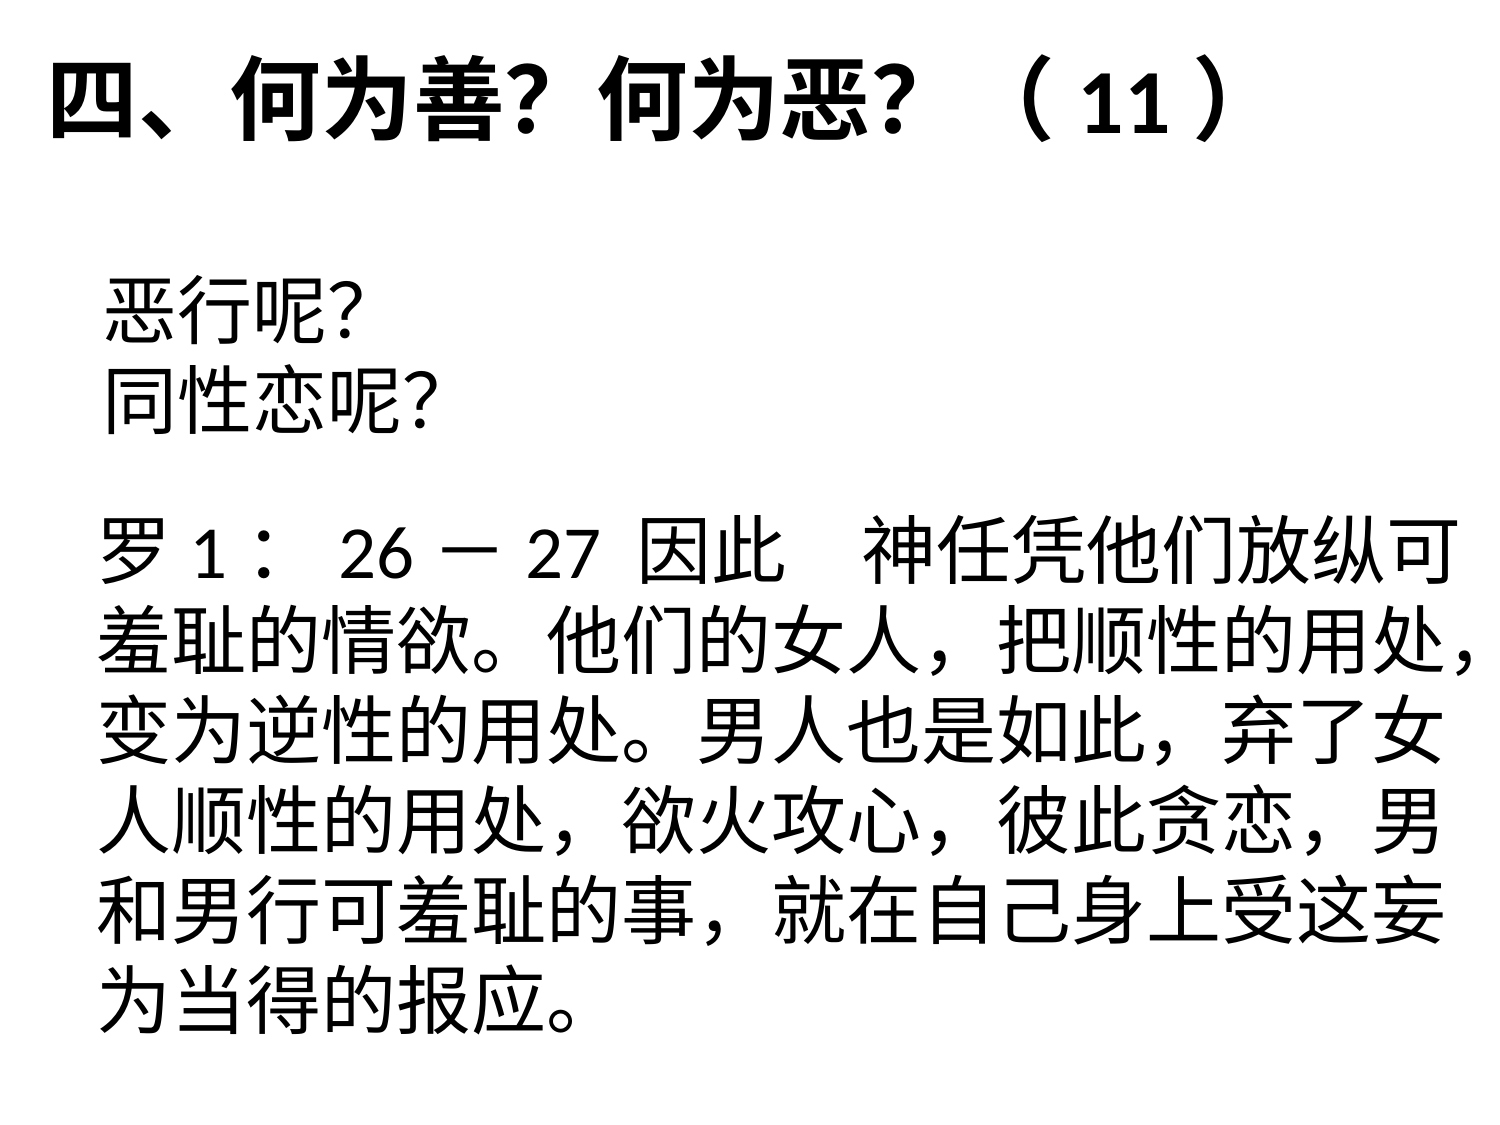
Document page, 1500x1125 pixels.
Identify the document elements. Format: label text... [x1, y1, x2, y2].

text_box 四、何为善？何为恶？（11） [31, 34, 1428, 159]
text_box 罗1：26－27 因此 神任凭他们放纵可羞耻的情欲。他们的女人，把顺性的用处，变为逆性的用处。男人也是如此，弃了女人顺性的用处，欲火攻心，彼此贪恋，男和男行可羞耻的事，就在自己身上受这妄为当得的报应。 [81, 496, 1500, 1052]
text_box 恶行呢？ 同性恋呢？ [87, 255, 1372, 451]
